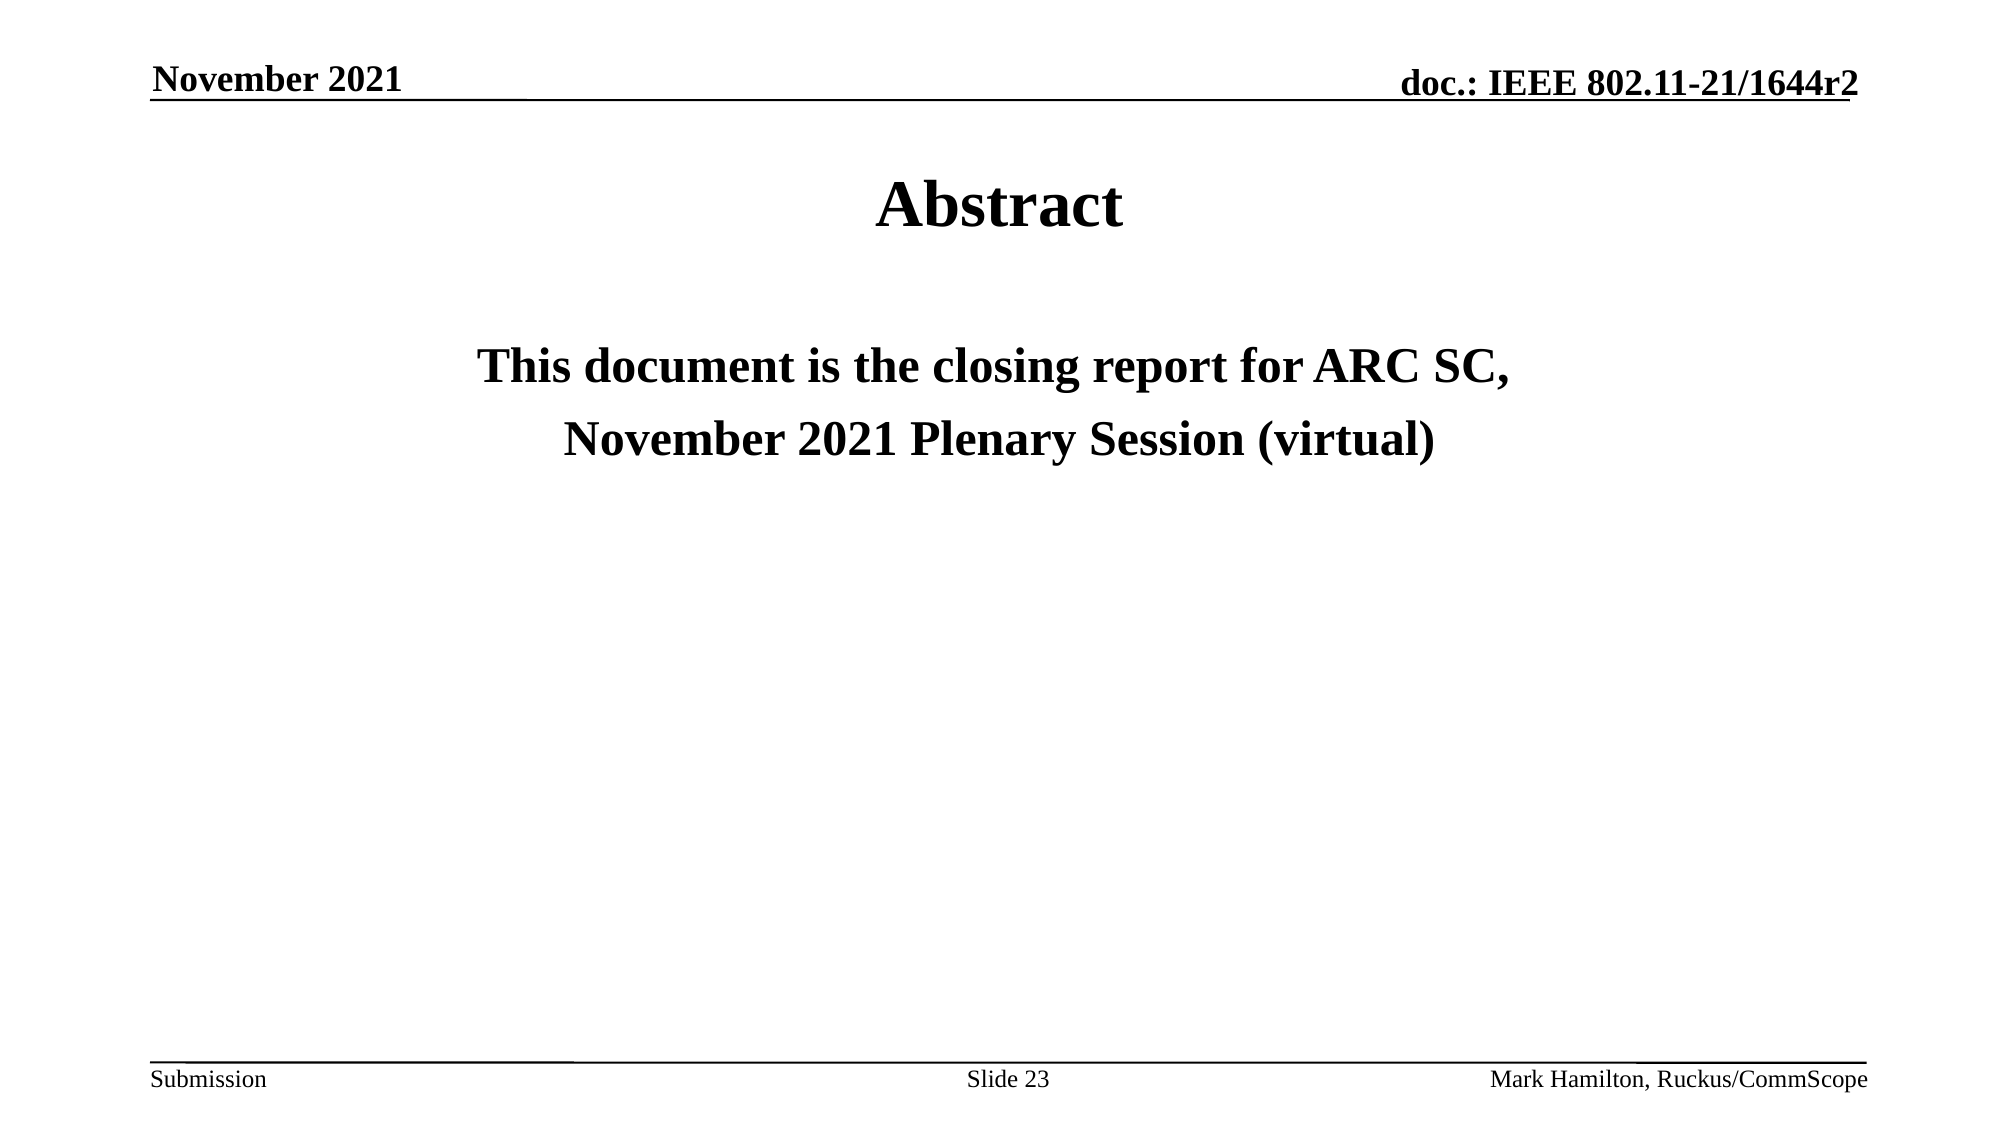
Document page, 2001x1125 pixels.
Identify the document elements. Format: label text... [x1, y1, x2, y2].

title Abstract [149, 112, 1850, 288]
list This document is the closing report for ARC SC, November 2021 Plenary Session (virtual) [149, 324, 1850, 1000]
footer Mark Hamilton, Ruckus/CommScope [1171, 1061, 1869, 1093]
slide_number Slide 23 [950, 1061, 1067, 1123]
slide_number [152, 54, 563, 100]
